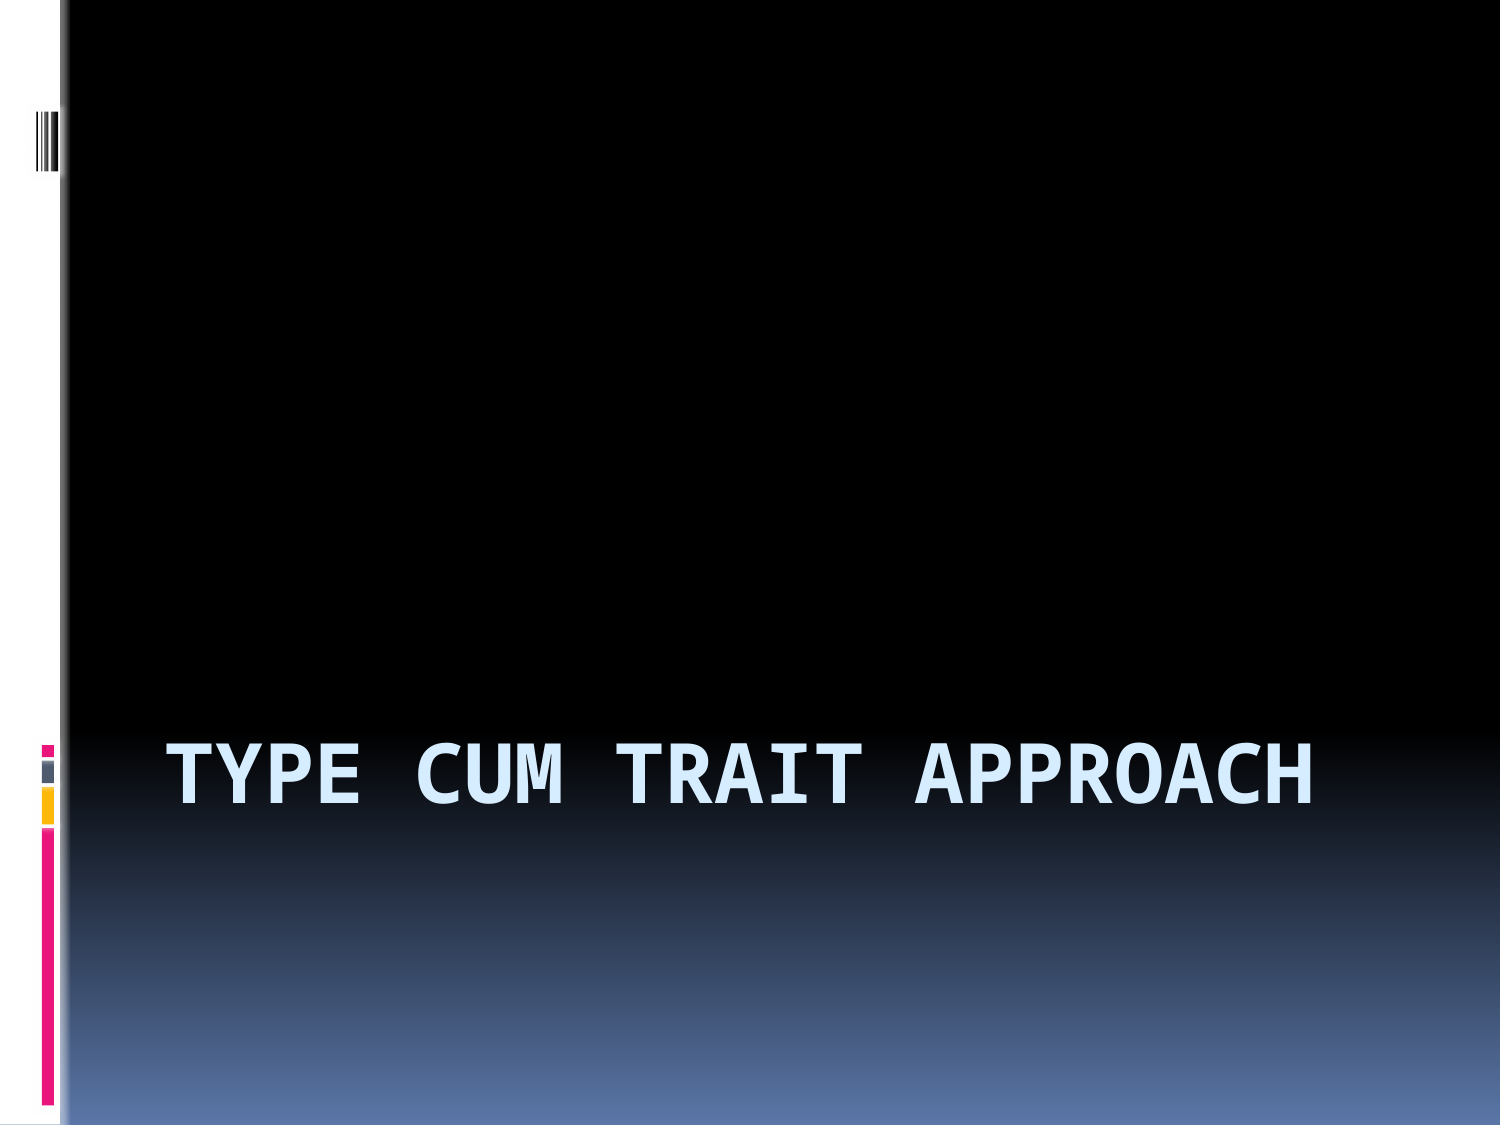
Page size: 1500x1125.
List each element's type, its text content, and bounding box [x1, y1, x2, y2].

title Type cum trait approach [150, 712, 1425, 1037]
